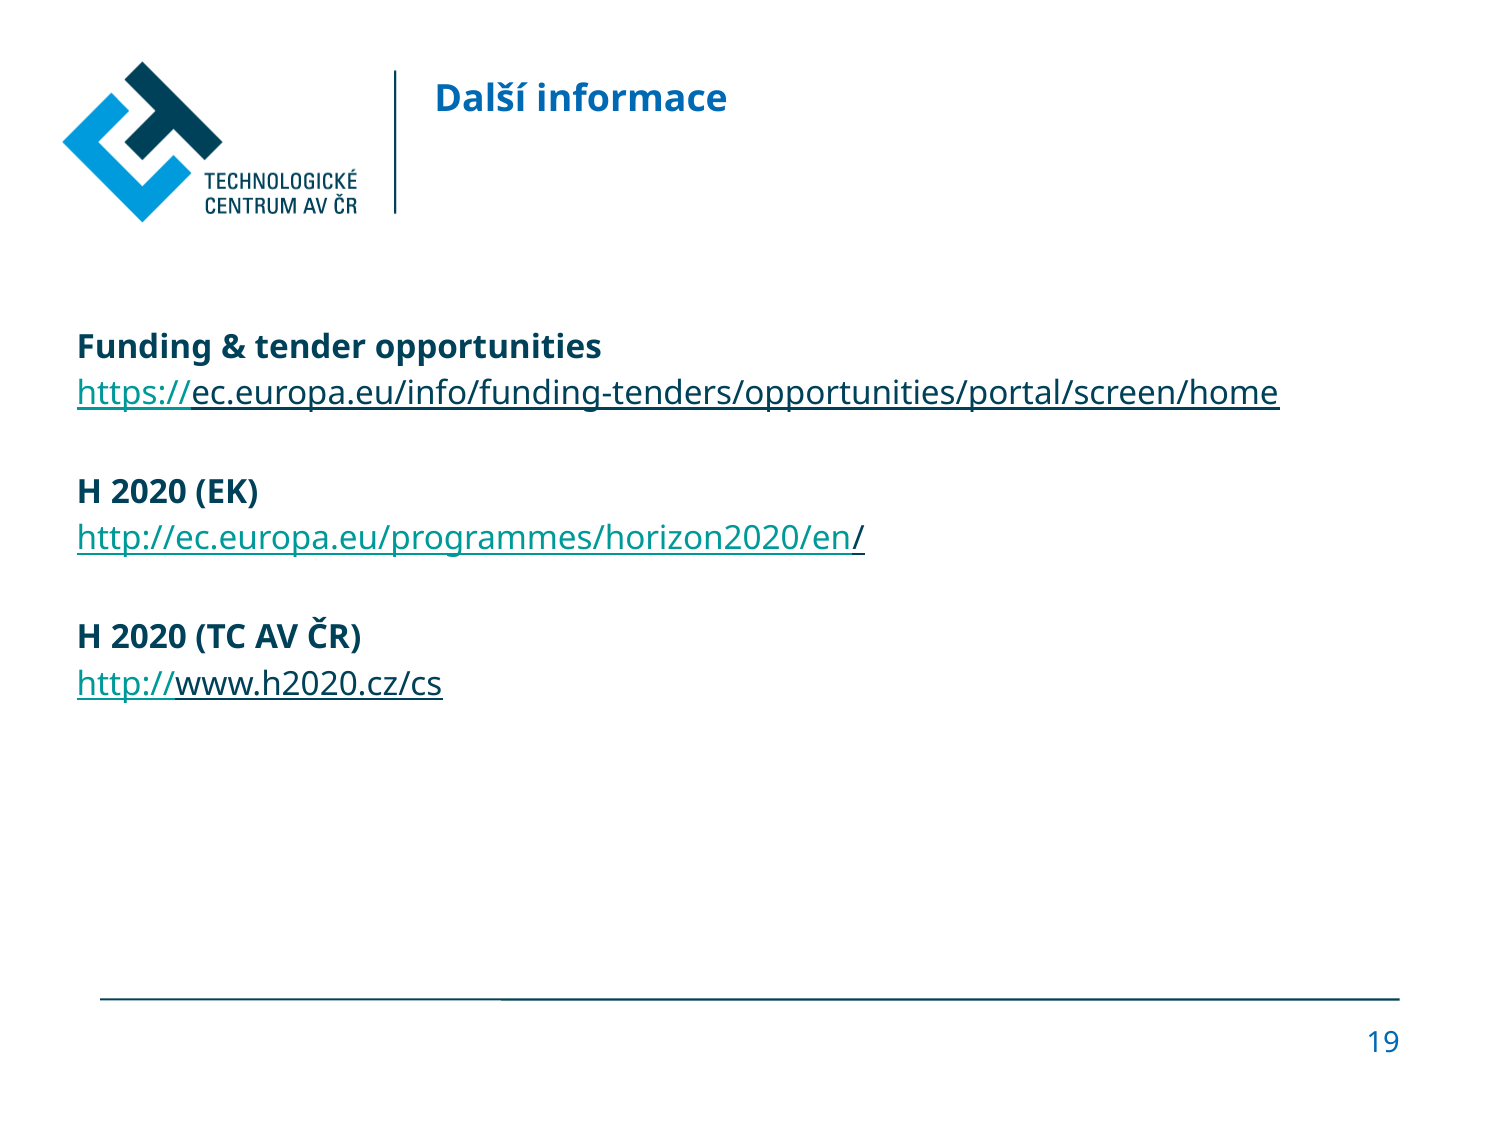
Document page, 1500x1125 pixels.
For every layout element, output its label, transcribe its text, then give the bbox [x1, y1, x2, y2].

picture [0, 0, 437, 239]
title Další informace [419, 66, 1414, 231]
list Funding & tender opportunities https://ec.europa.eu/info/funding-tenders/opportunities/portal/screen/home H 2020 (EK) http://ec.europa.eu/programmes/horizon2020/en/ H 2020 (TC AV ČR) http://www.h2020.cz/cs [76, 231, 1471, 1071]
slide_number 19 [1050, 1023, 1400, 1102]
